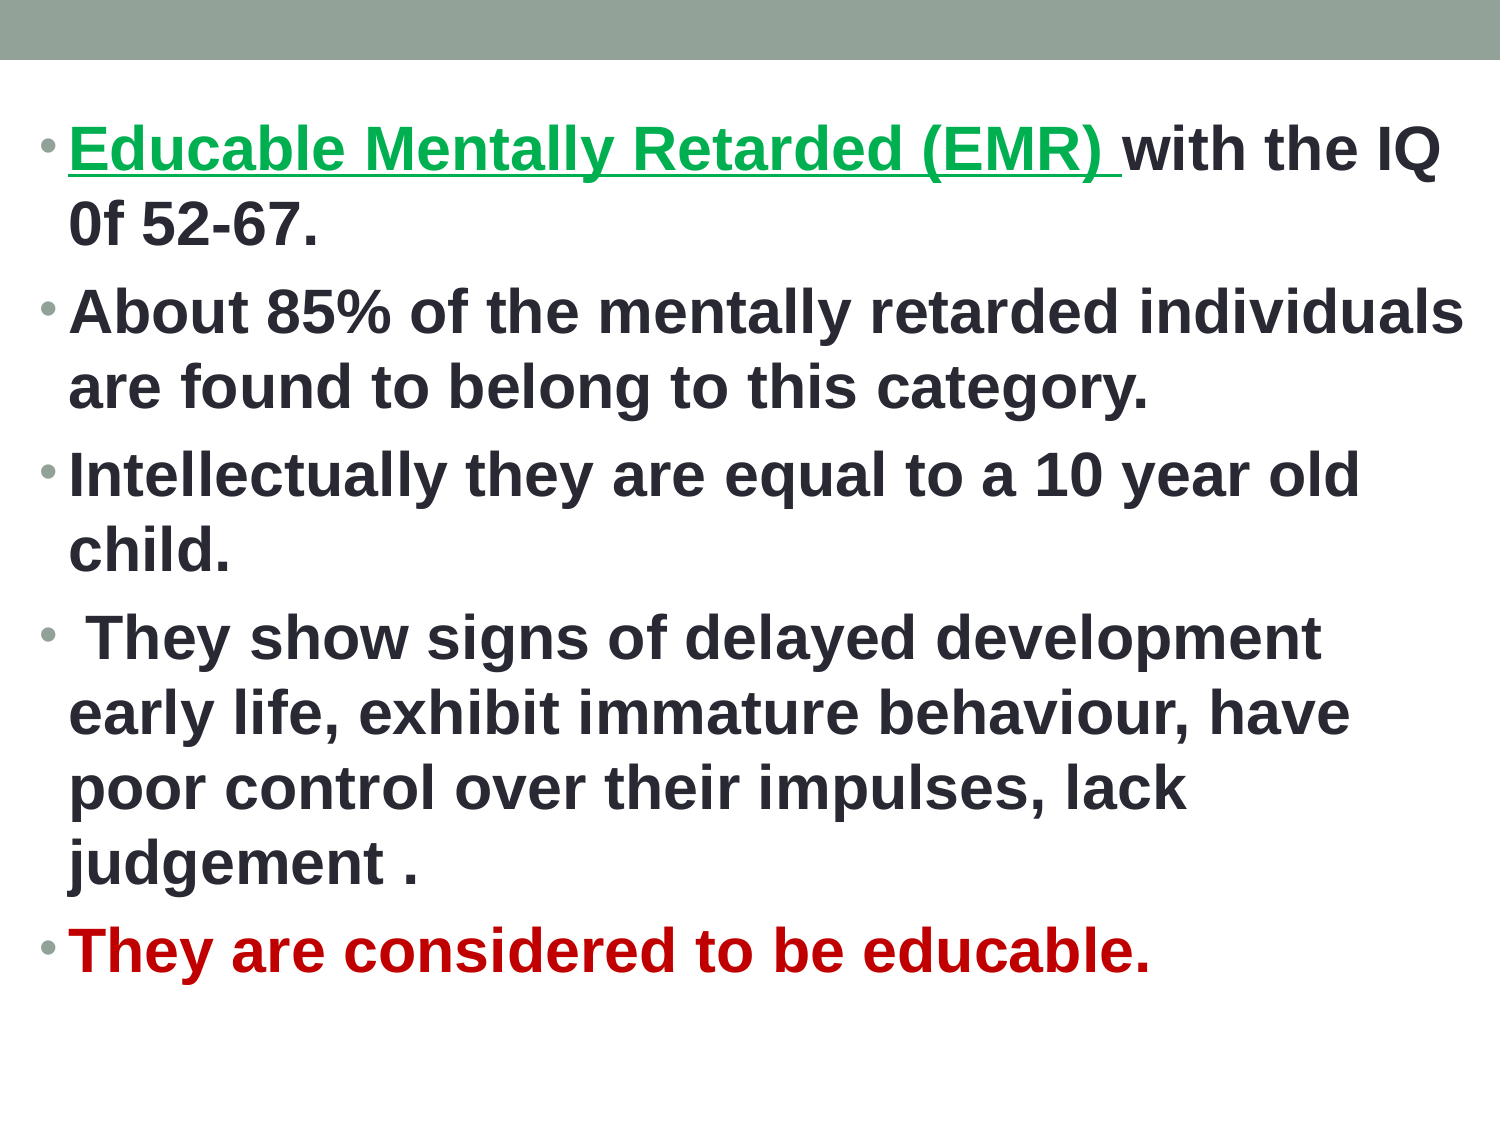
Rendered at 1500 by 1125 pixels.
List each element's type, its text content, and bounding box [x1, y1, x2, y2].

list Educable Mentally Retarded (EMR) with the IQ 0f 52-67. About 85% of the mentally retarded individuals are found to belong to this category. Intellectually they are equal to a 10 year old child. They show signs of delayed development early life, exhibit immature behaviour, have poor control over their impulses, lack judgement . They are considered to be educable. [24, 99, 1488, 1063]
